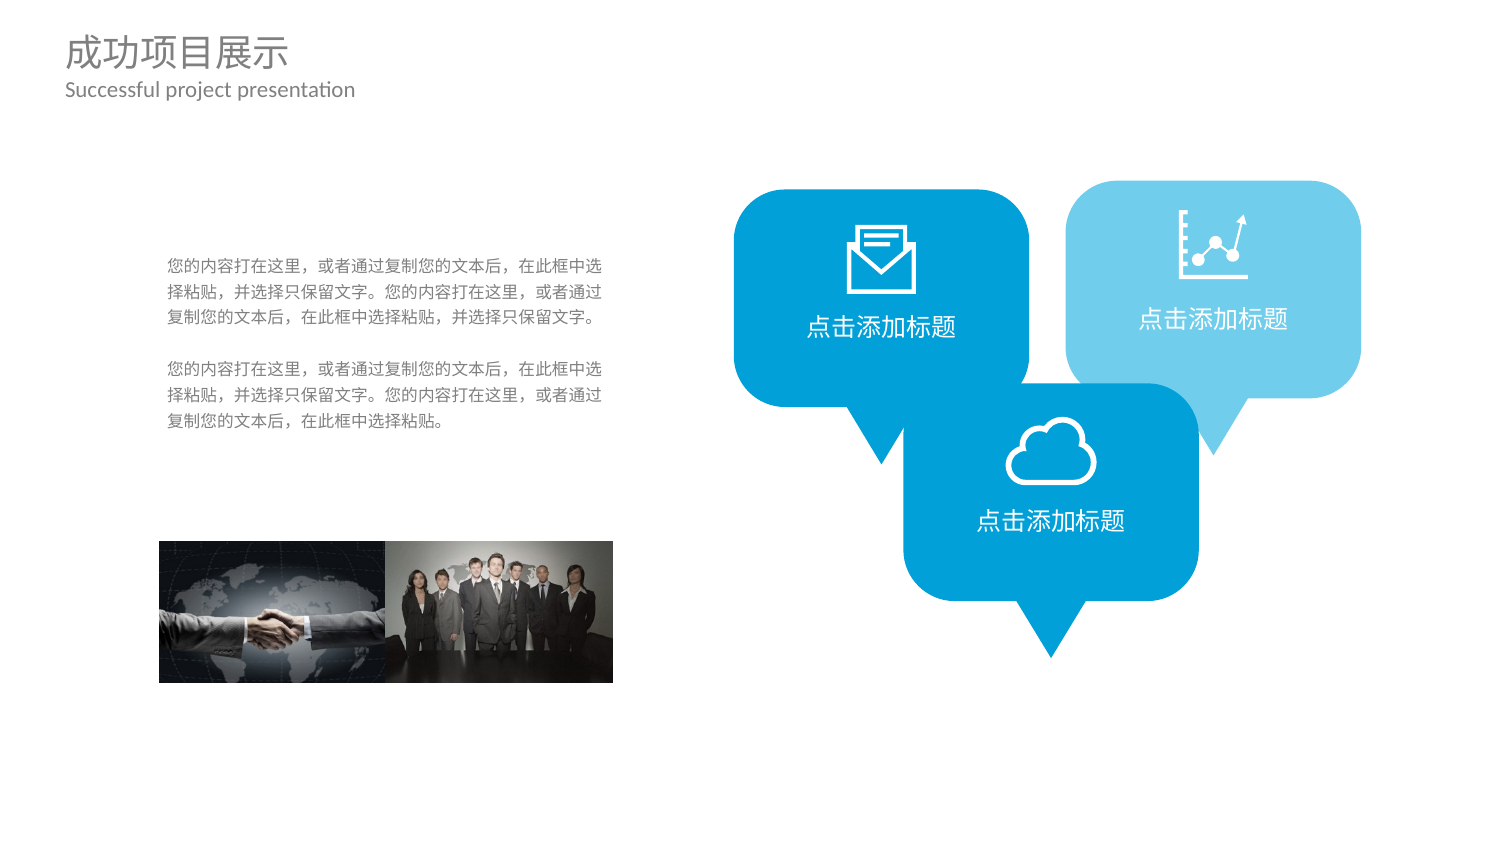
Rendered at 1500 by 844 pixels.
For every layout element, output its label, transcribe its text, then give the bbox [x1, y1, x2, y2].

text_box 点击添加标题 [733, 189, 1030, 465]
text_box 您的内容打在这里，或者通过复制您的文本后，在此框中选择粘贴，并选择只保留文字。您的内容打在这里，或者通过复制您的文本后，在此框中选择粘贴，并选择只保留文字。 您的内容打在这里，或者通过复制您的文本后，在此框中选择粘贴，并选择只保留文字。您的内容打在这里，或者通过复制您的文本后，在此框中选择粘贴。 [152, 242, 620, 468]
text_box 点击添加标题 [1065, 180, 1362, 456]
text_box [1005, 416, 1097, 486]
picture [158, 541, 613, 683]
text_box 点击添加标题 [903, 383, 1199, 659]
text_box [846, 224, 916, 294]
text_box [1178, 210, 1248, 280]
